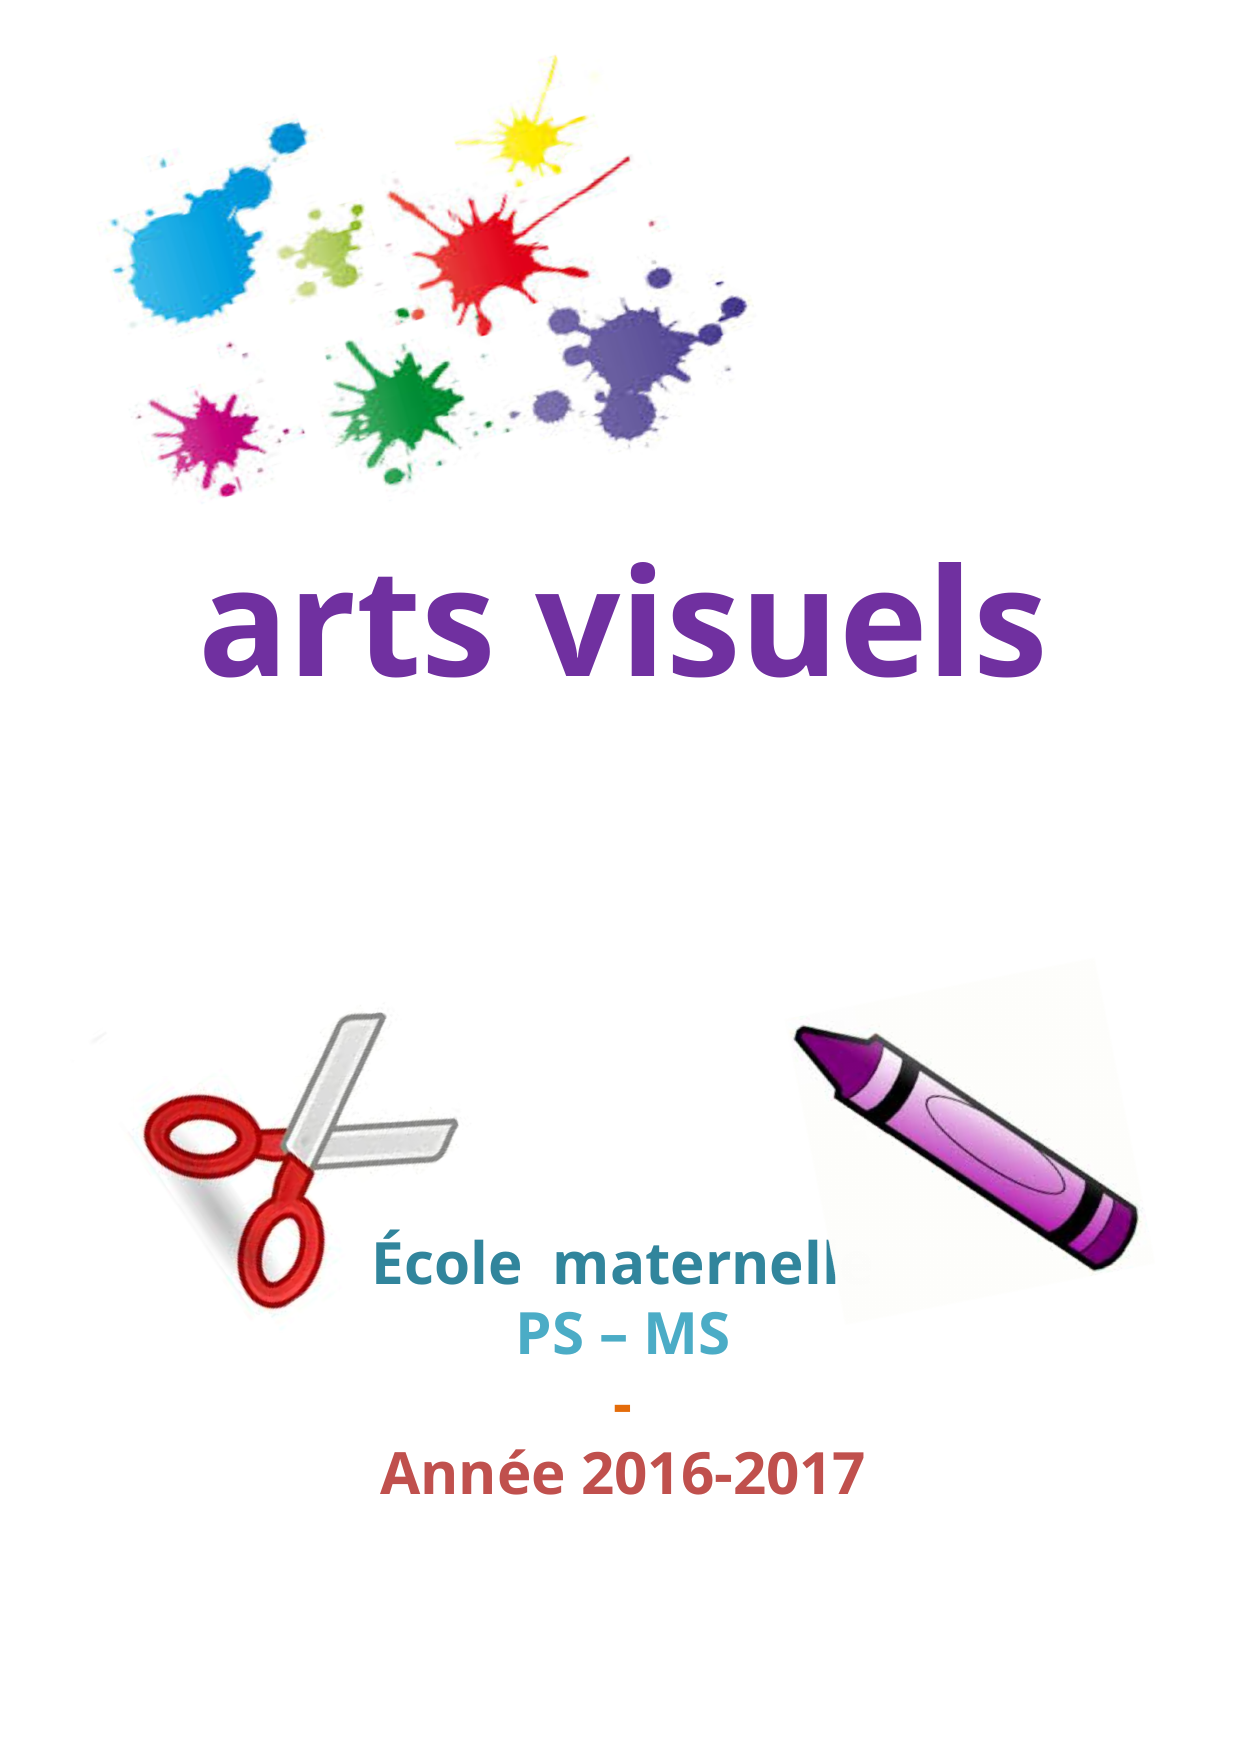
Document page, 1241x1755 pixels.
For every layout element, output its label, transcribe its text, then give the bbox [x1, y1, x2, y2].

picture [63, 6, 771, 509]
picture [786, 959, 1154, 1324]
picture [67, 887, 545, 1396]
text_box arts visuels École maternelle PS – MS - Année 2016-2017 [50, 369, 1197, 1514]
